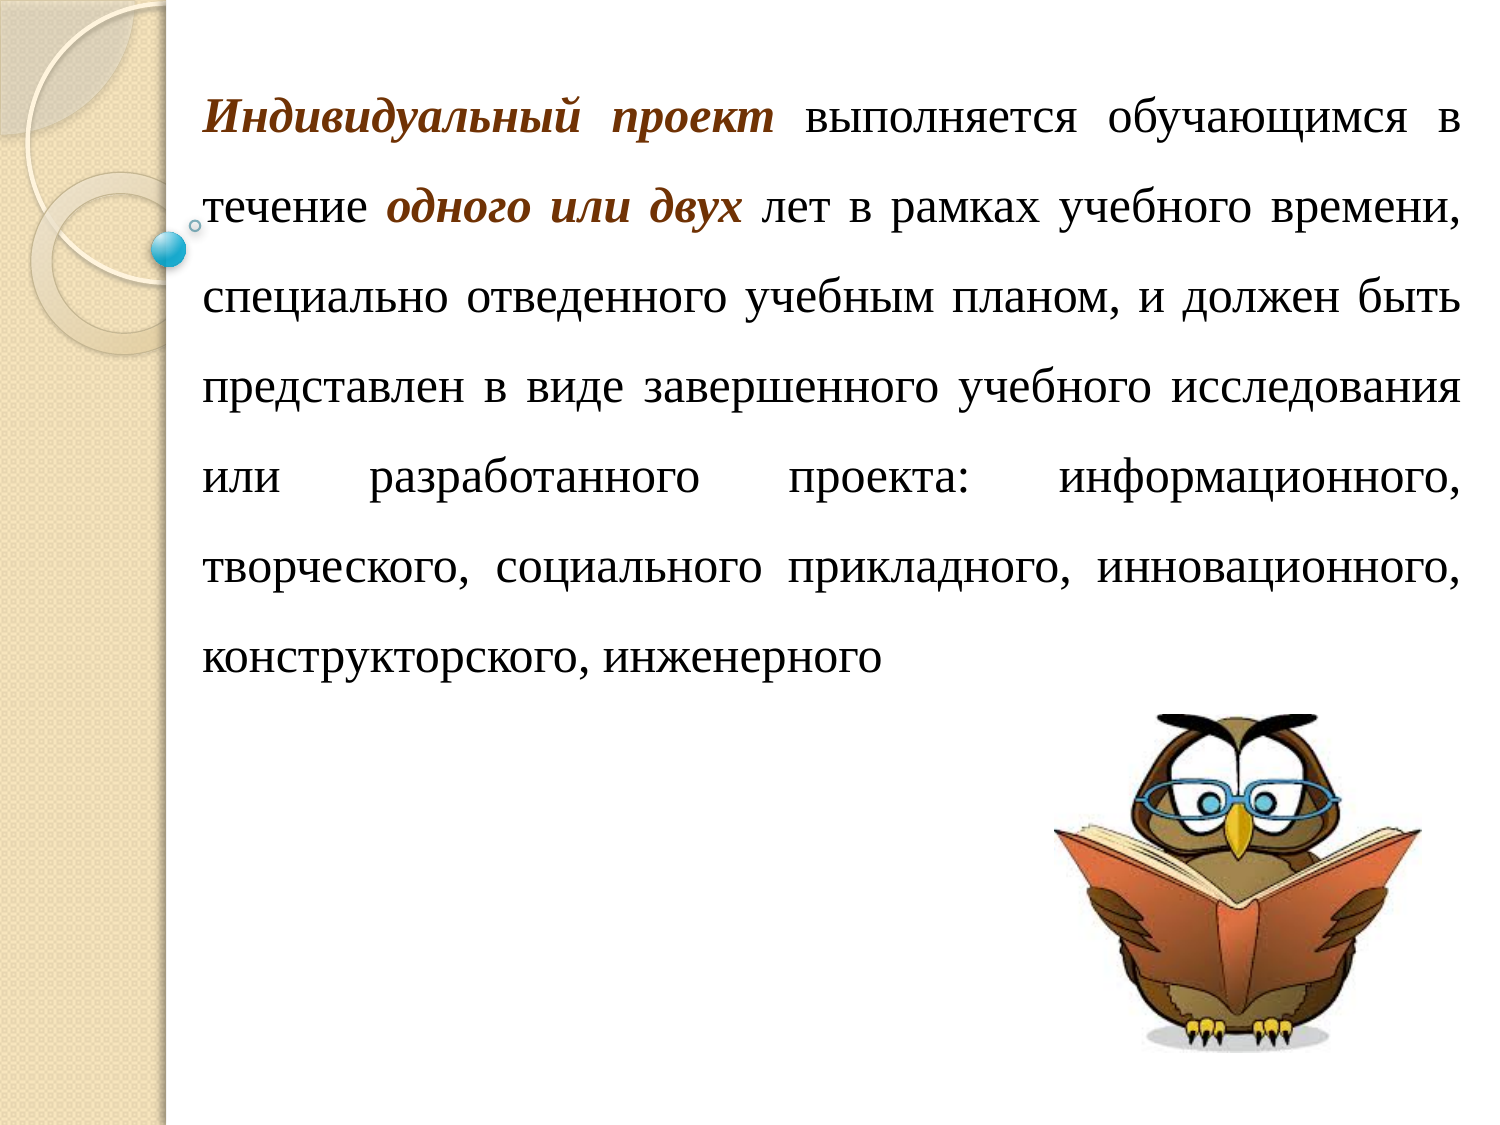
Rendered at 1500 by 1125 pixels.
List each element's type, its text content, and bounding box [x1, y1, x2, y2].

text_box Индивидуальный проект выполняется обучающимся в течение одного или двух лет в рамках учебного времени, специально отведенного учебным планом, и должен быть представлен в виде завершенного учебного исследования или разработанного проекта: информационного, творческого, социального прикладного, инновационного, конструкторского, инженерного [187, 0, 1477, 690]
picture [1054, 714, 1422, 1054]
